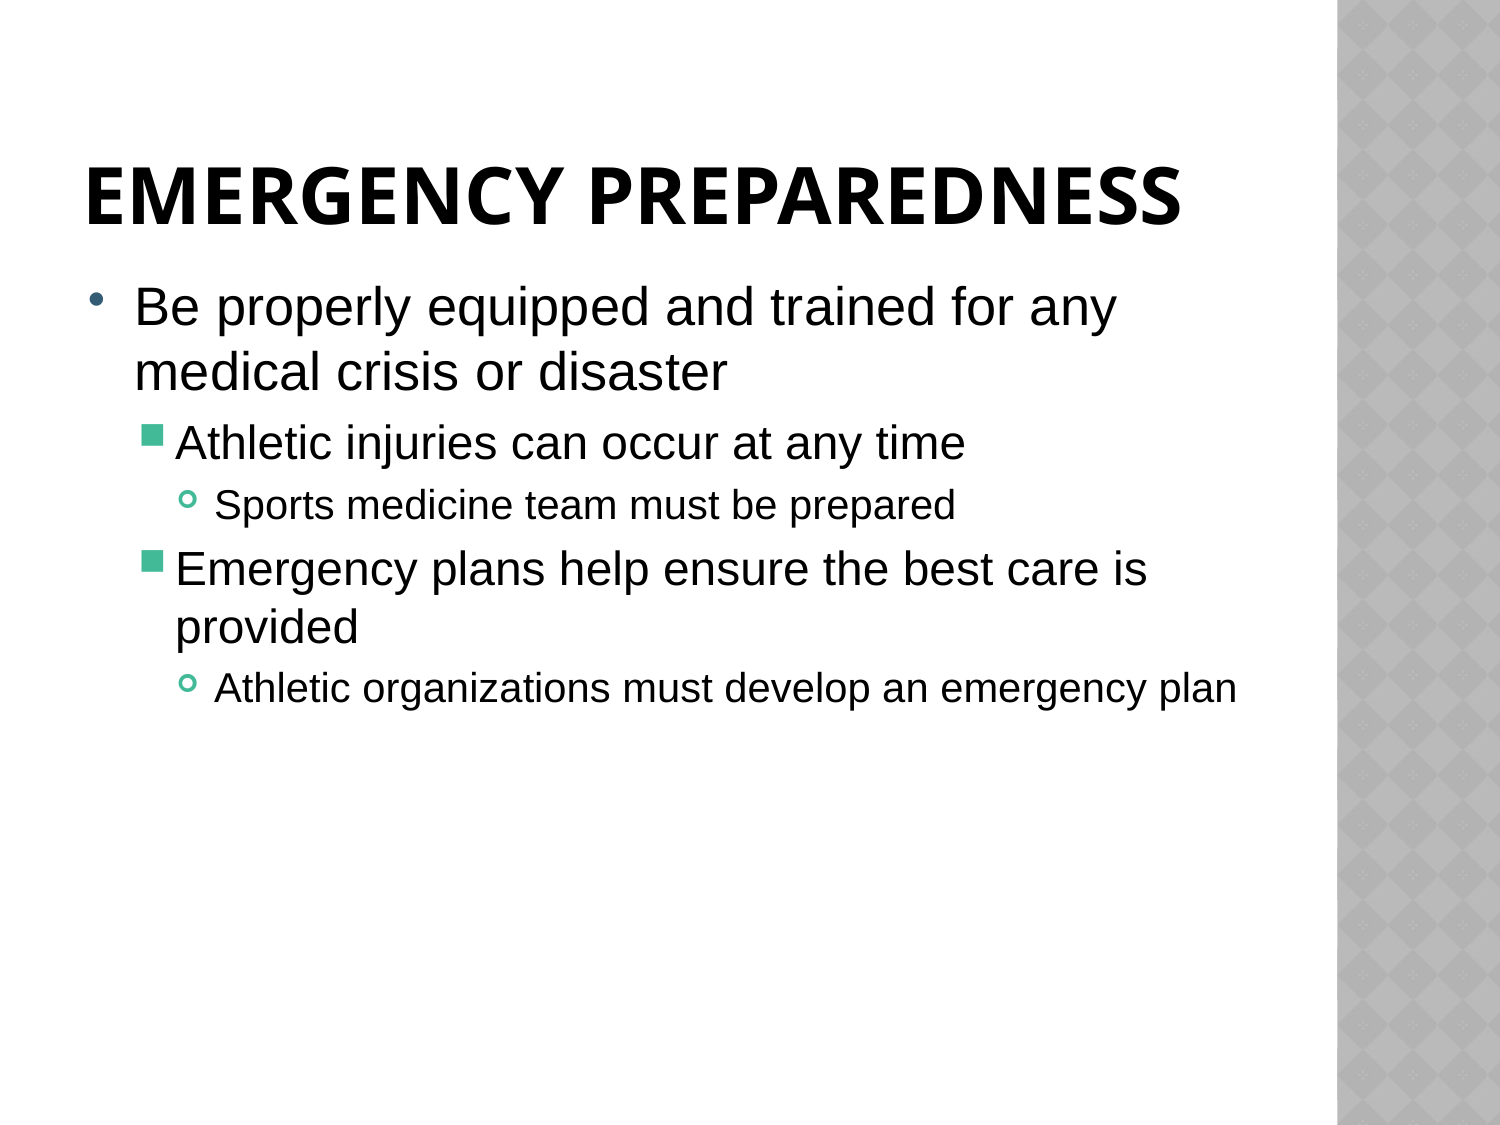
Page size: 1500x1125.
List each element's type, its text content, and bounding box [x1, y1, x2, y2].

list Be properly equipped and trained for any medical crisis or disaster Athletic injuries can occur at any time Sports medicine team must be prepared Emergency plans help ensure the best care is provided Athletic organizations must develop an emergency plan [75, 264, 1263, 1059]
title Emergency Preparedness [75, 52, 1263, 240]
